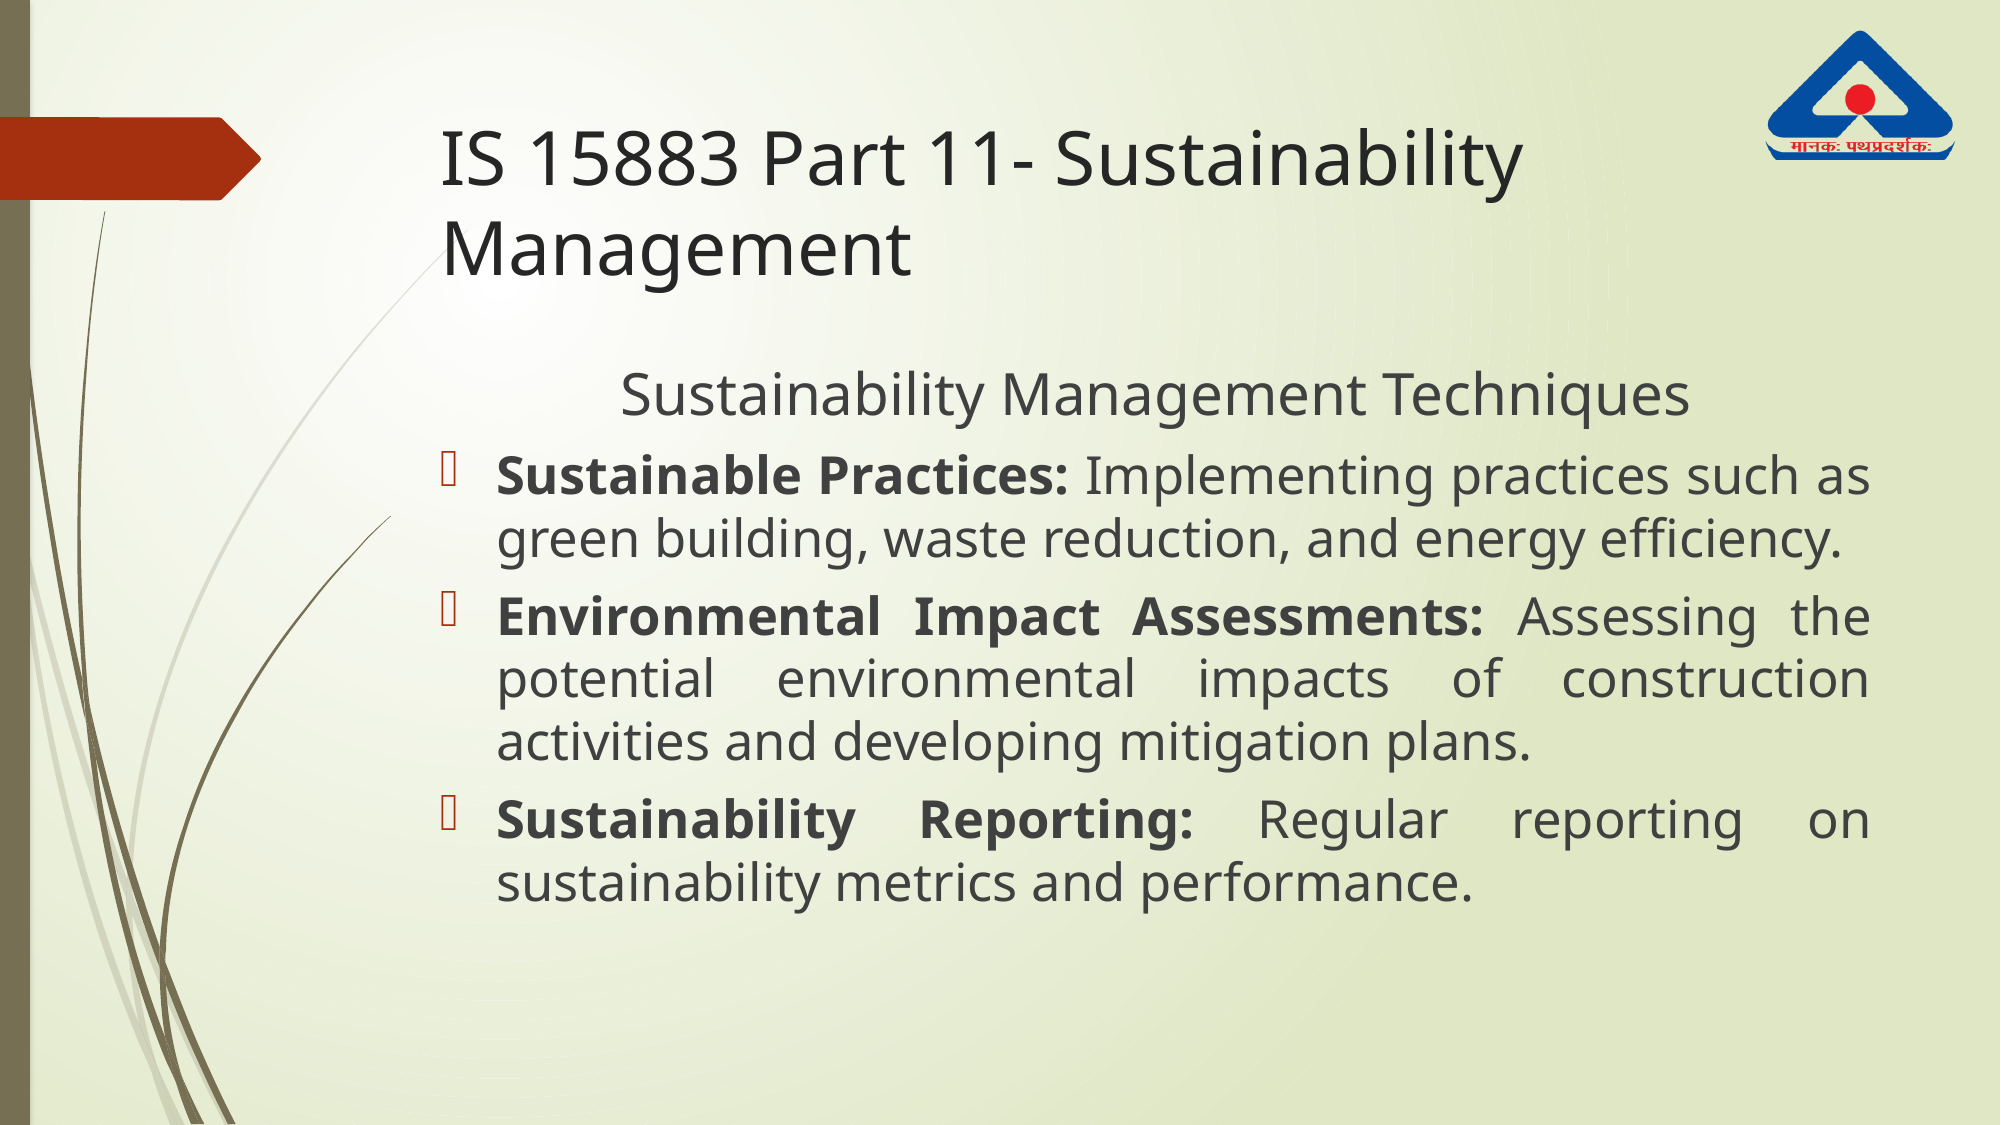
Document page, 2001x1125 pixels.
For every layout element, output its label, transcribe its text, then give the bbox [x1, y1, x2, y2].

title IS 15883 Part 11- Sustainability Management [425, 102, 1888, 313]
list Sustainability Management Techniques Sustainable Practices: Implementing practices such as green building, waste reduction, and energy efficiency. Environmental Impact Assessments: Assessing the potential environmental impacts of construction activities and developing mitigation plans. Sustainability Reporting: Regular reporting on sustainability metrics and performance. [424, 350, 1888, 970]
picture [1748, 24, 1971, 160]
